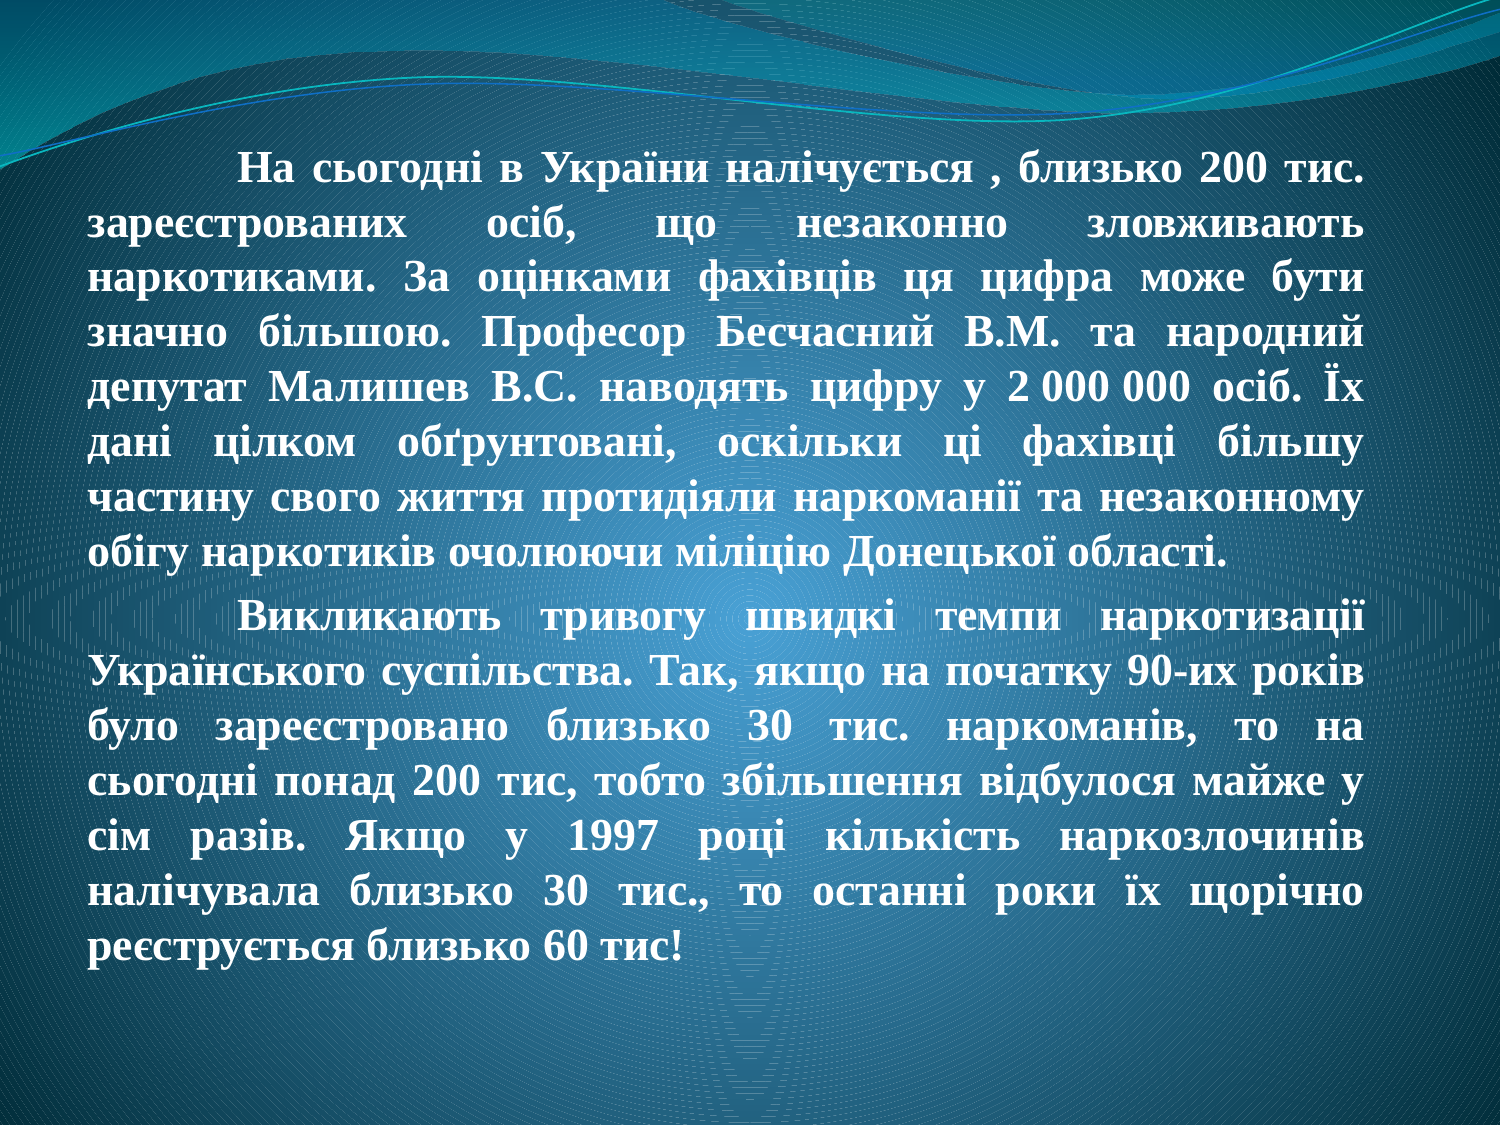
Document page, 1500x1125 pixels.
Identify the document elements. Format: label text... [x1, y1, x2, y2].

subtitle На сьогодні в України налічується , близько 200 тис. зареєстрованих осіб, що незаконно зловживають наркотиками. За оцінками фахівців ця цифра може бути значно більшою. Професор Бесчасний В.М. та народний депутат Малишев В.С. наводять цифру у 2 000 000 осіб. Їх дані цілком обґрунтовані, оскільки ці фахівці більшу частину свого життя протидіяли наркоманії та незаконному обігу наркотиків очолюючи міліцію Донецької області. Викликають тривогу швидкі темпи наркотизації Українського суспільства. Так, якщо на початку 90-их років було зареєстровано близько 30 тис. наркоманів, то на сьогодні понад 200 тис, тобто збільшення відбулося майже у сім разів. Якщо у 1997 році кількість наркозлочинів налічувала близько 30 тис., то останні роки їх щорічно реєструється близько 60 тис! [87, 128, 1376, 1008]
